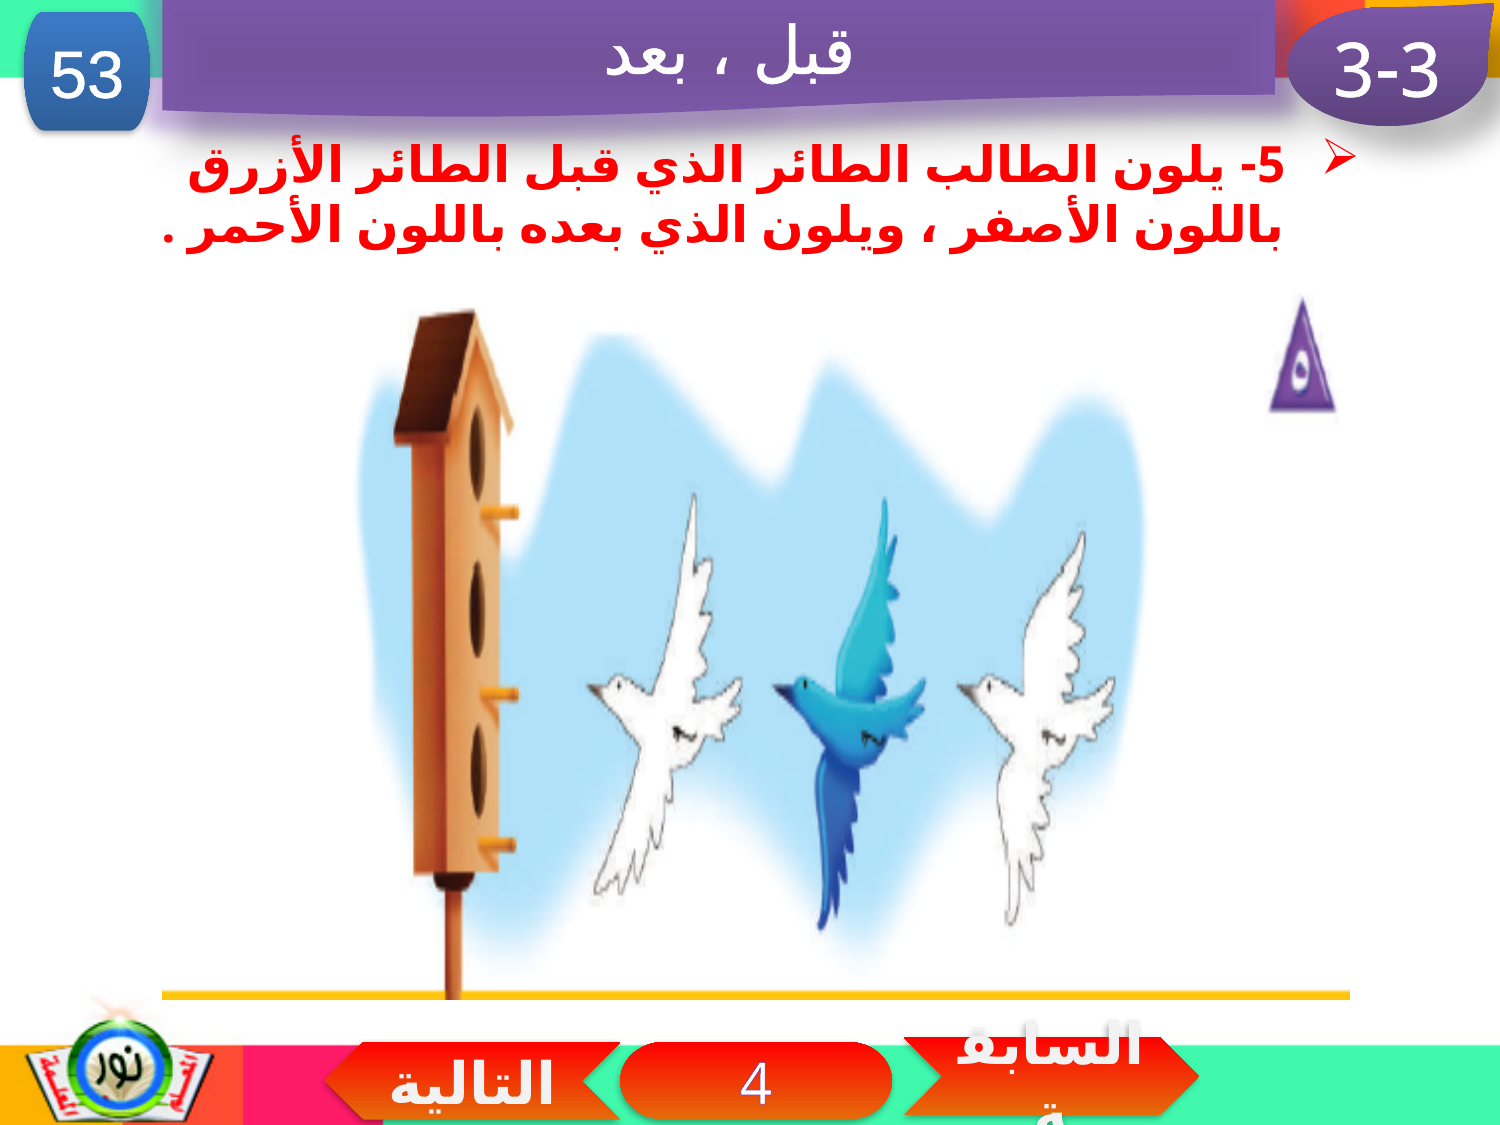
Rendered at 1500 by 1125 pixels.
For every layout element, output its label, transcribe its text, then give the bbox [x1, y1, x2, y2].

picture [0, 0, 1500, 1125]
text_box 5- يلون الطالب الطائر الذي قبل الطائر الأزرق باللون الأصفر ، ويلون الذي بعده باللون الأحمر . [137, 124, 1375, 260]
text_box السابقة [903, 1037, 1200, 1116]
text_box قبل ، بعد [162, 0, 1275, 117]
text_box 3-3 [1287, 2, 1495, 127]
text_box التالية [324, 1041, 621, 1120]
text_box 53 [23, 11, 150, 131]
picture [972, 95, 1355, 124]
text_box 4 [620, 1041, 892, 1120]
